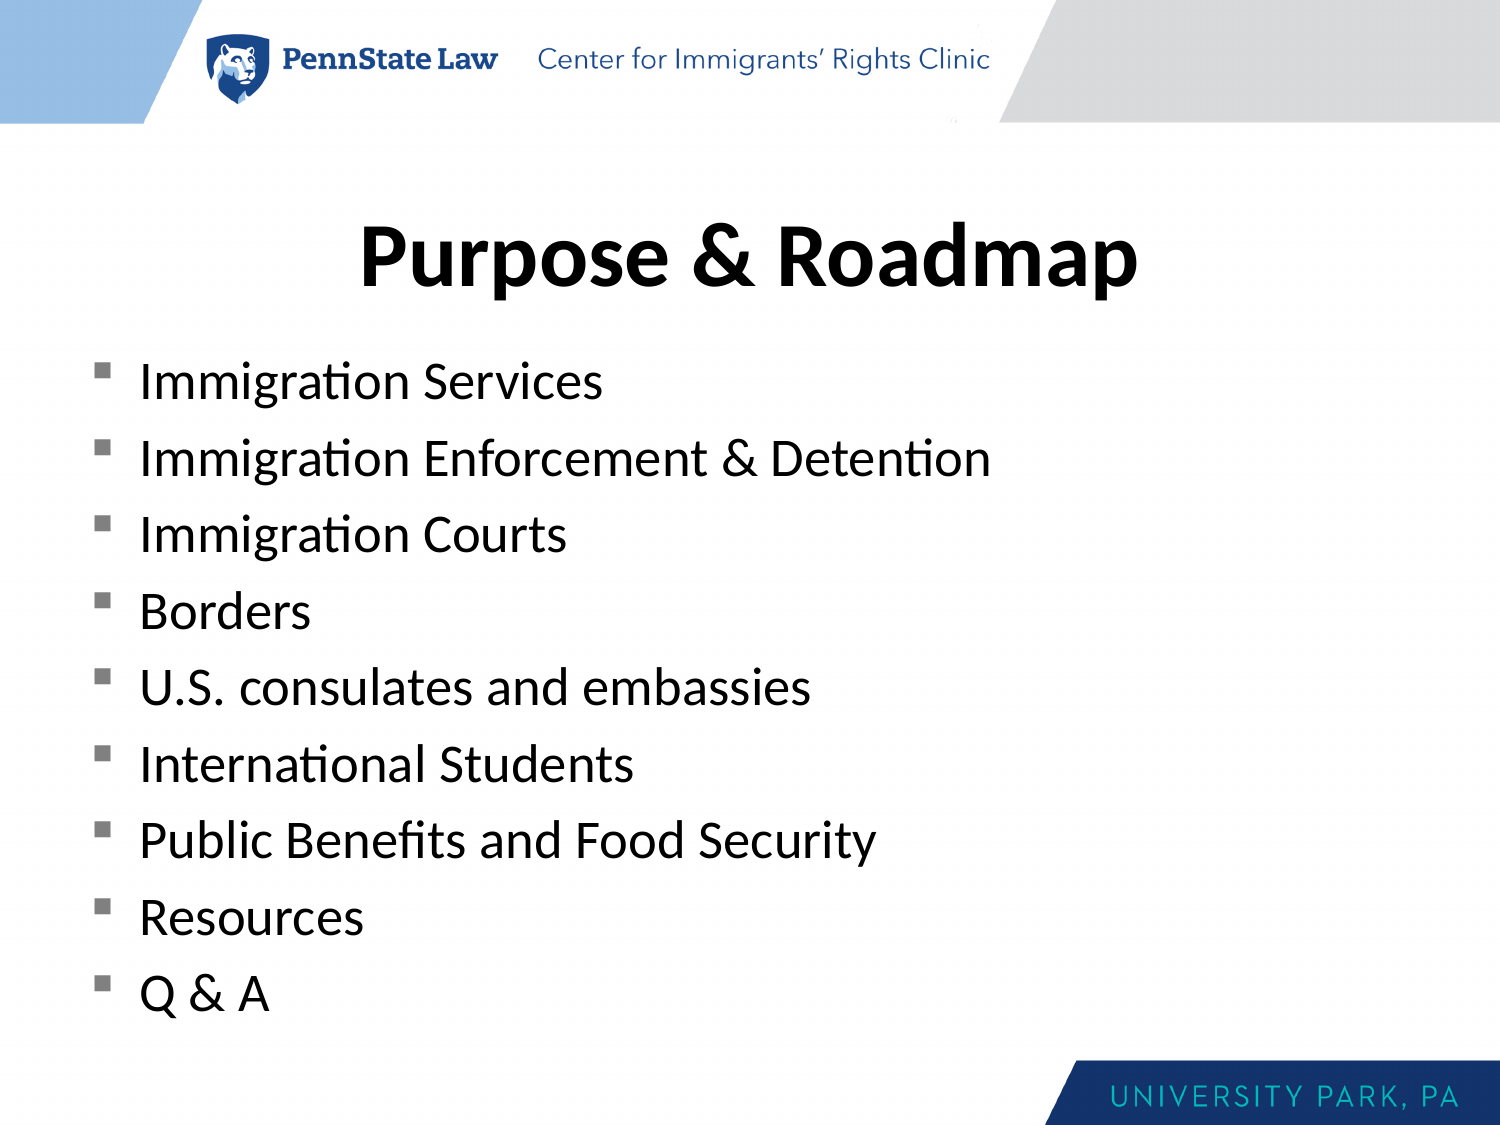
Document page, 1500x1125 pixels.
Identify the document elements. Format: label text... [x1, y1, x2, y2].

list Immigration Services Immigration Enforcement & Detention Immigration Courts Borders U.S. consulates and embassies International Students Public Benefits and Food Security Resources Q & A [75, 337, 1425, 1038]
picture [0, 0, 1500, 1125]
title Purpose & Roadmap [75, 137, 1425, 337]
